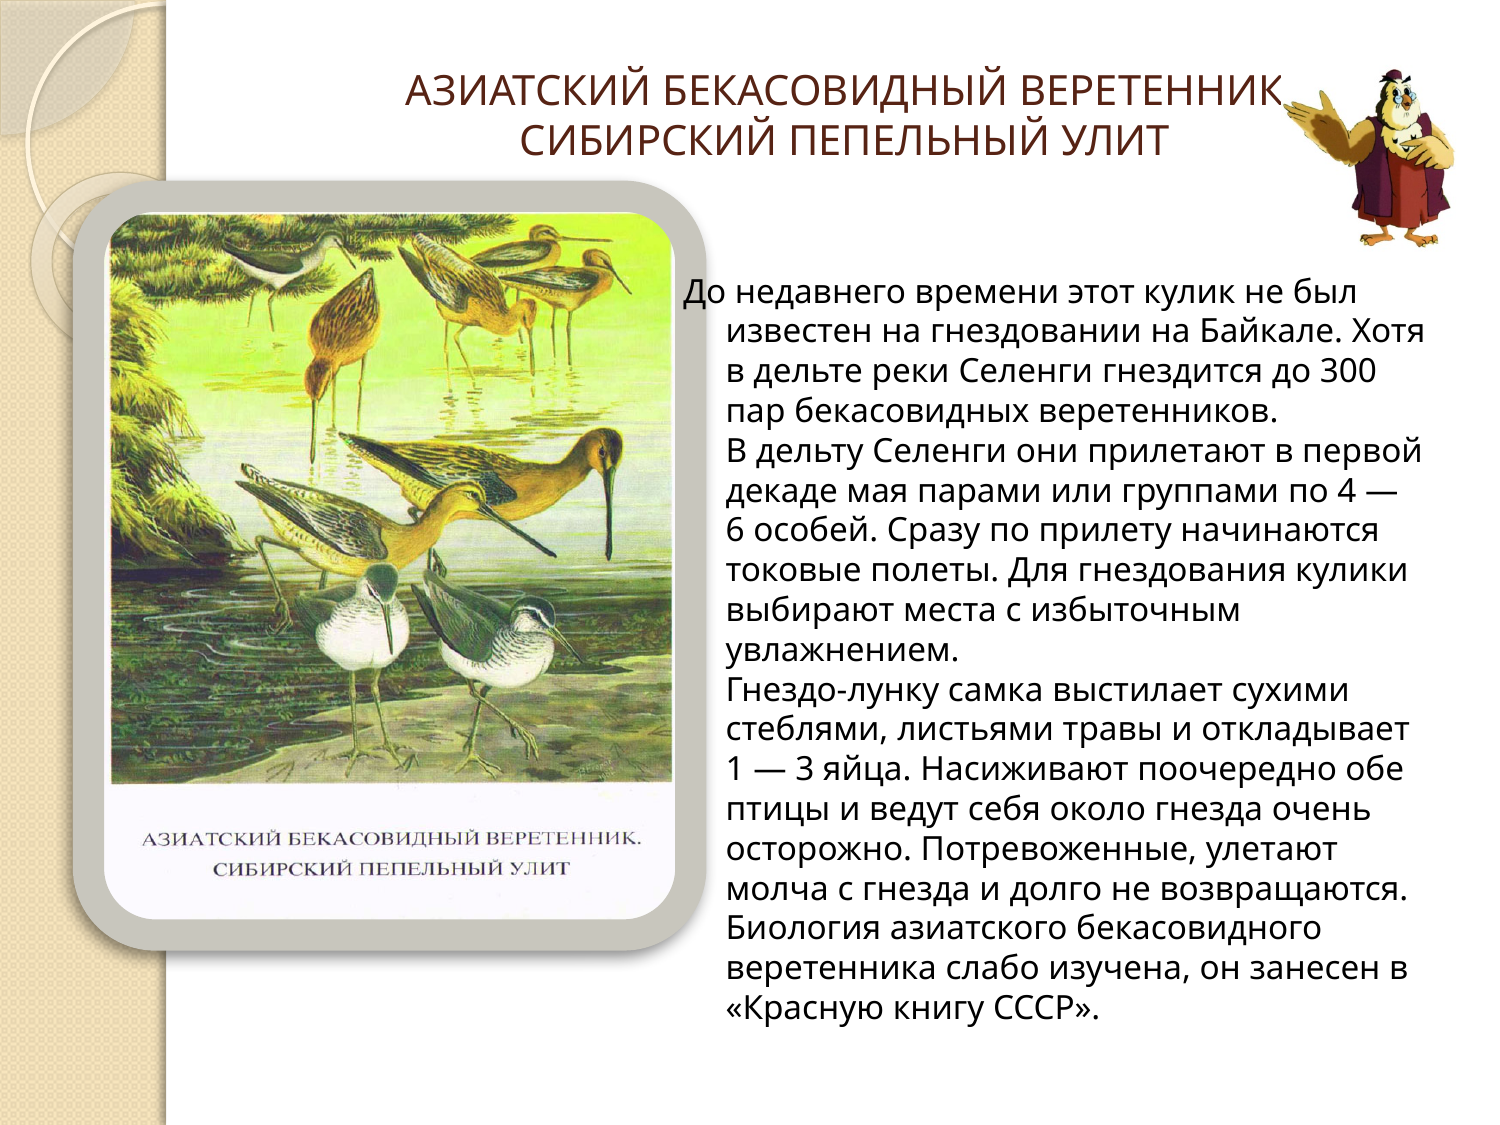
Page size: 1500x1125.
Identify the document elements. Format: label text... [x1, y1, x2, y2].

picture [1281, 54, 1467, 255]
title АЗИАТСКИЙ БЕКАСОВИДНЫЙ ВЕРЕТЕННИК СИБИРСКИЙ ПЕПЕЛЬНЫЙ УЛИТ [235, 45, 1466, 233]
list До недавнего времени этот кулик не был известен на гнездовании на Байкале. Хотя в дельте реки Селенги гнездится до 300 пар бекасовидных веретенников. В дельту Селенги они прилетают в первой декаде мая парами или группами по 4 — 6 особей. Сразу по прилету начинаются токовые полеты. Для гнездования кулики выбирают места с избыточным увлажнением. Гнездо-лунку самка выстилает сухими стеблями, листьями травы и откладывает 1 — 3 яйца. Насиживают поочередно обе птицы и ведут себя около гнезда очень осторожно. Потревоженные, улетают молча с гнезда и долго не возвращаются. Биология азиатского бекасовидного веретенника слабо изучена, он занесен в «Красную книгу СССР». [656, 262, 1442, 1090]
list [88, 195, 692, 936]
